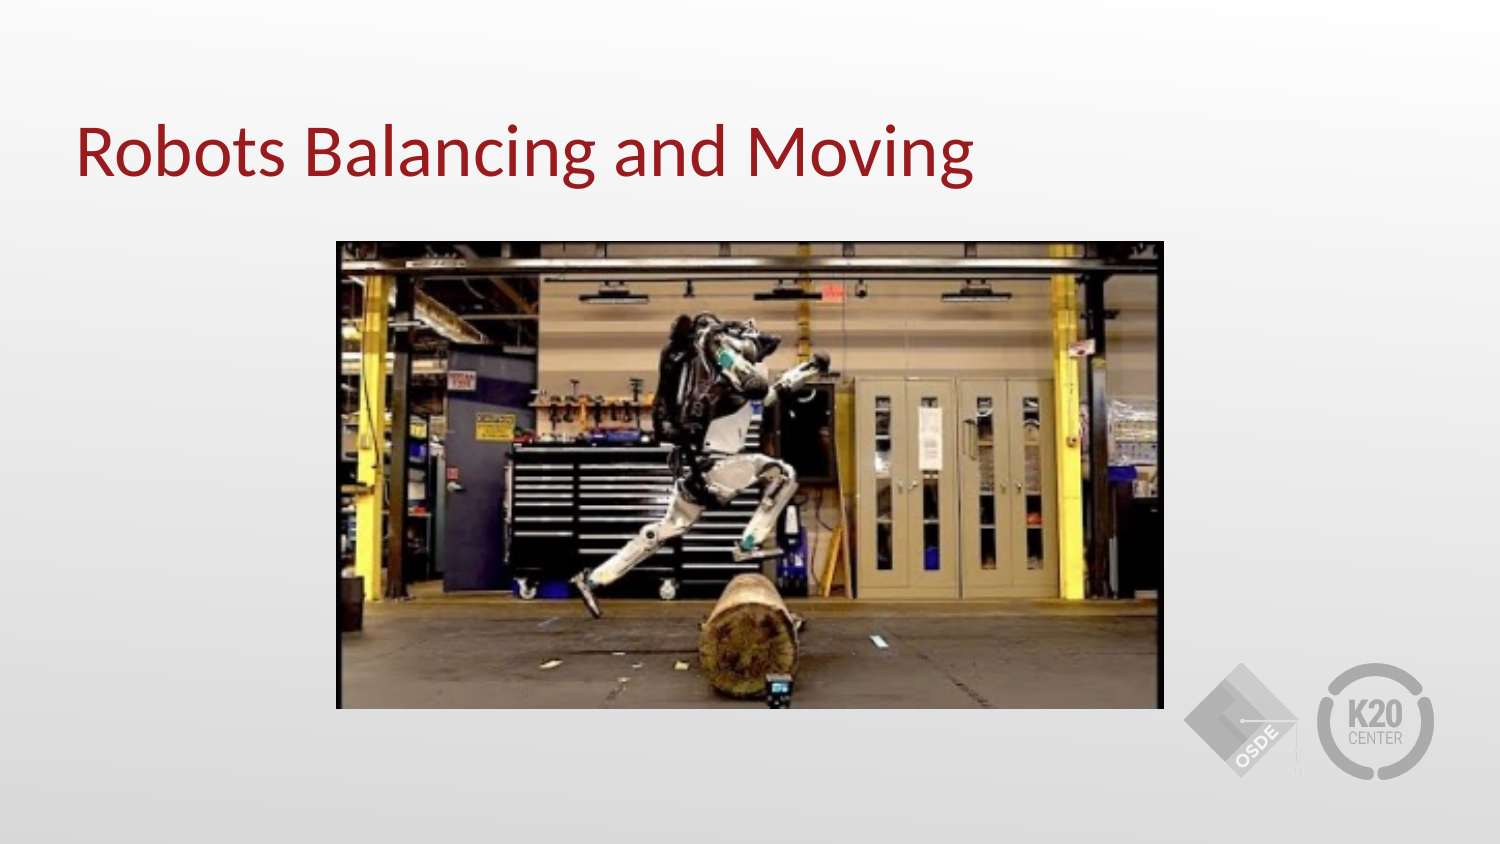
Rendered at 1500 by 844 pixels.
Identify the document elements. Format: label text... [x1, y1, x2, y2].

title Robots Balancing and Moving [75, 50, 1425, 191]
picture [1300, 646, 1451, 797]
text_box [335, 240, 1165, 710]
